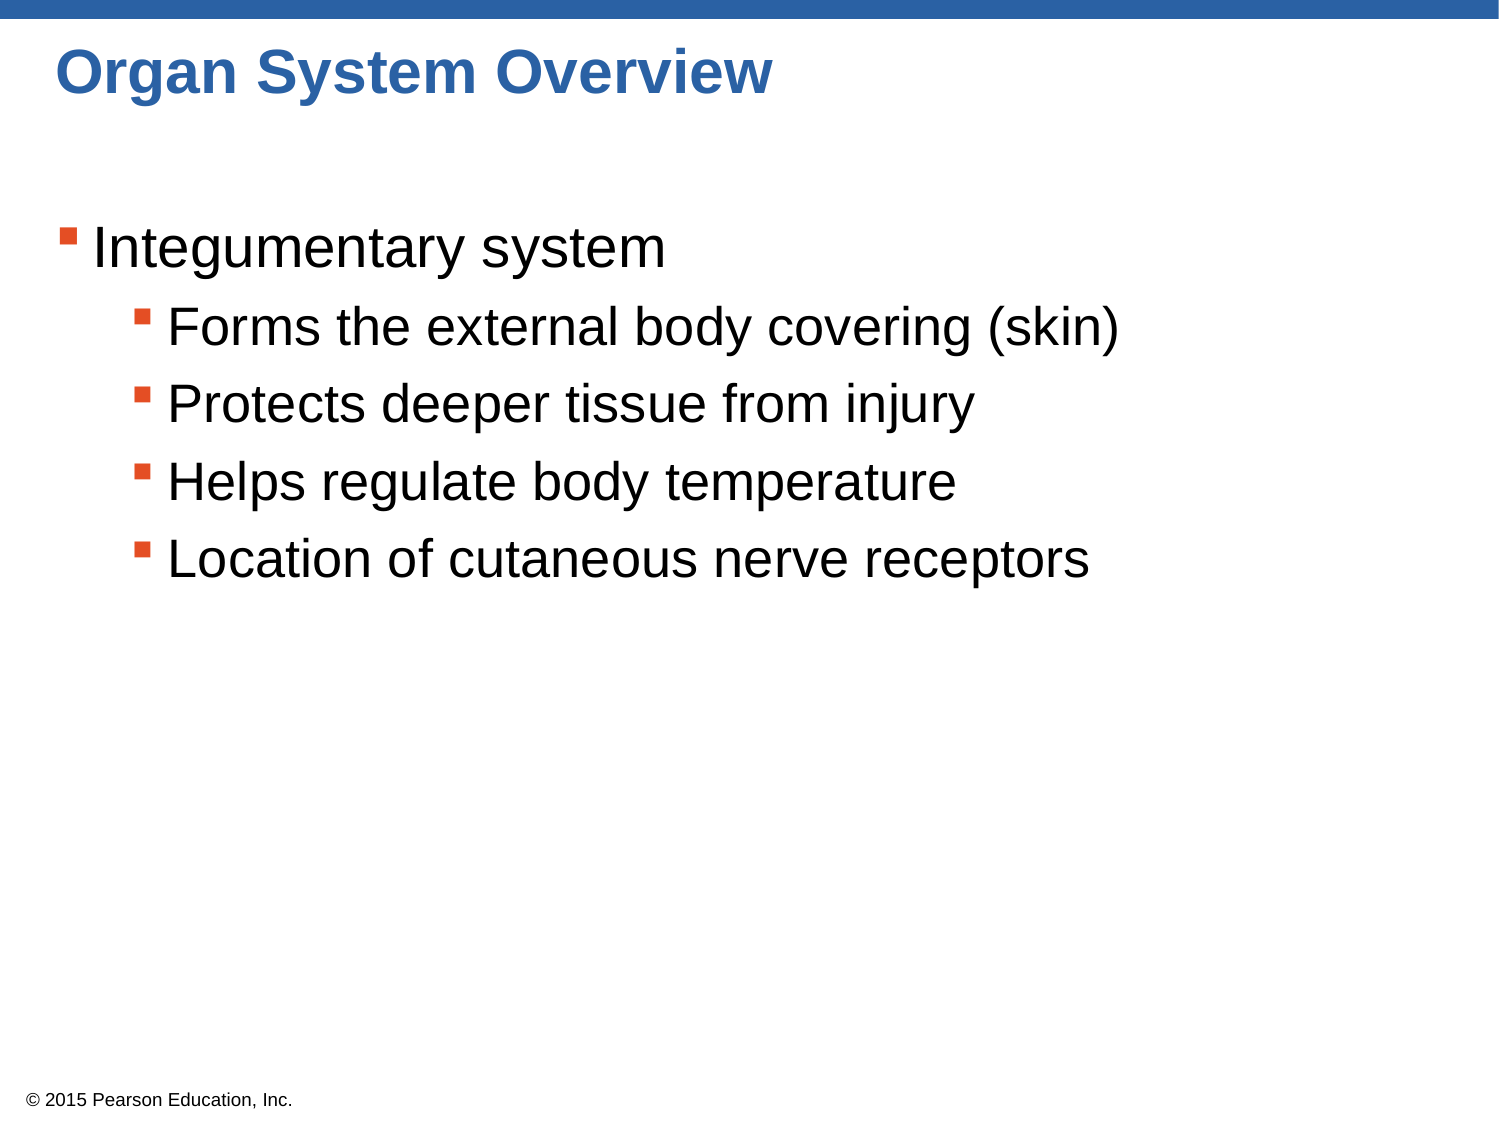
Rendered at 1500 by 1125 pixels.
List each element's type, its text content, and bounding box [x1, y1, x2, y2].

list Integumentary system Forms the external body covering (skin) Protects deeper tissue from injury Helps regulate body temperature Location of cutaneous nerve receptors [40, 201, 1460, 1060]
title Organ System Overview [40, 31, 1460, 189]
footer © 2015 Pearson Education, Inc. [11, 1076, 518, 1121]
